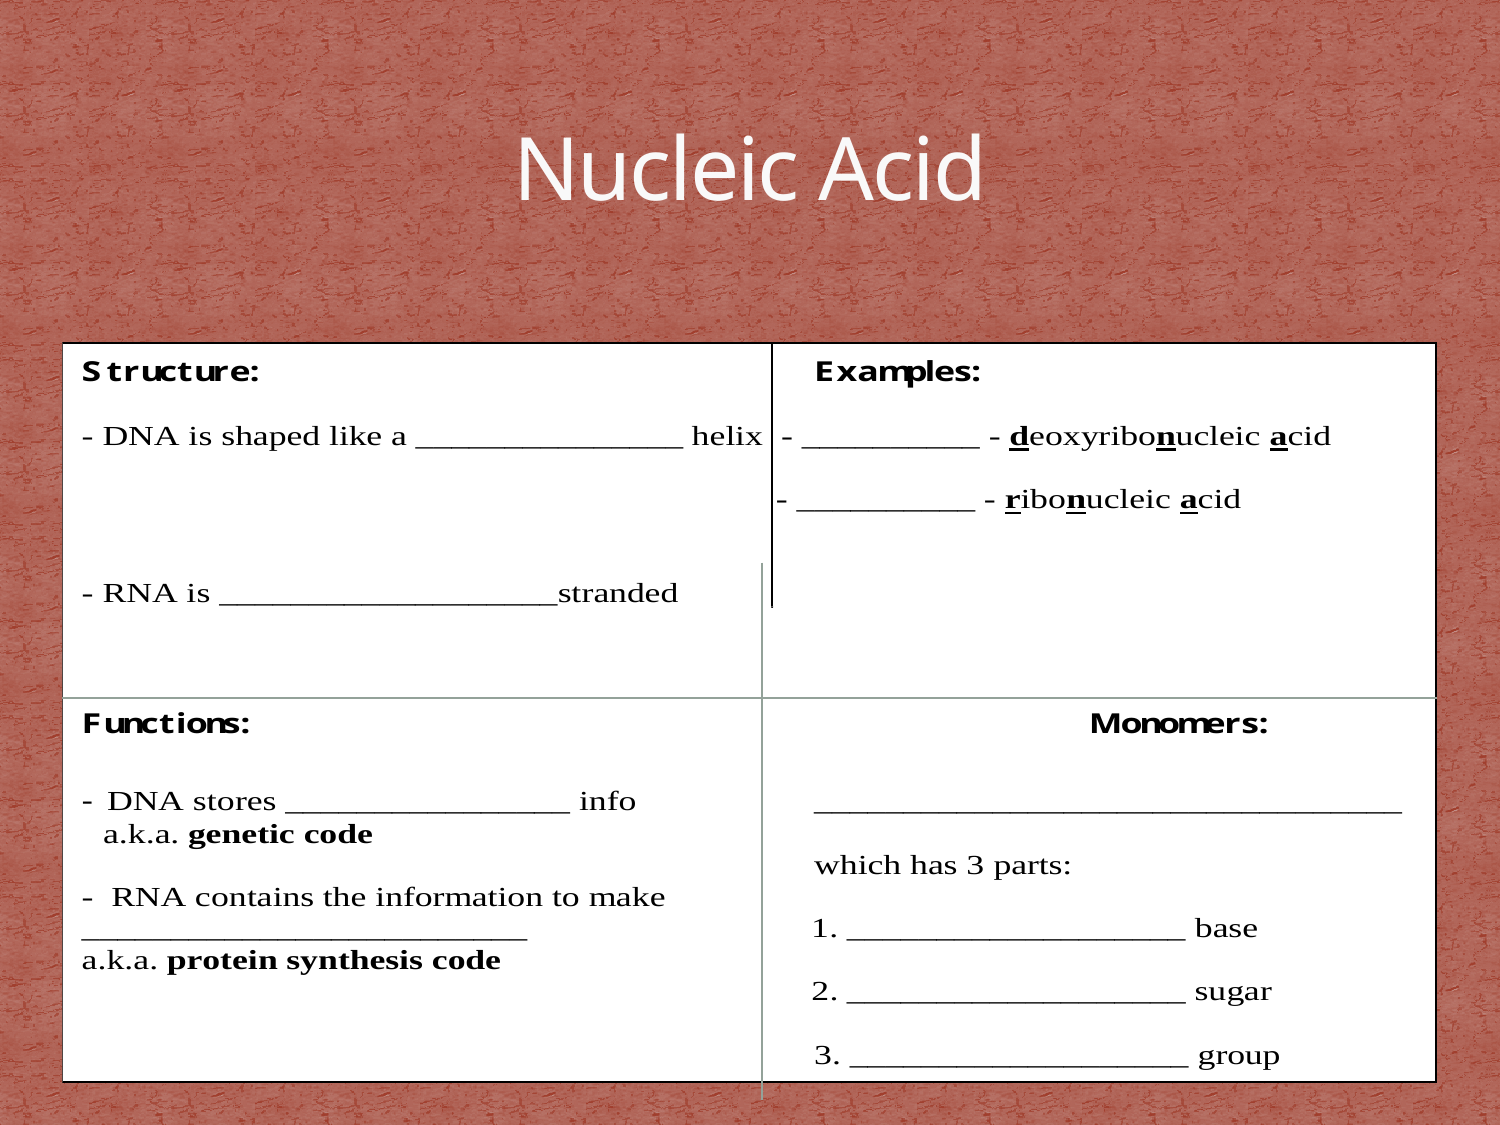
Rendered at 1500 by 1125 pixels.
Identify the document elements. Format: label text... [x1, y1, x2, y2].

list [65, 315, 1436, 1080]
title Nucleic Acid [74, 24, 1425, 225]
